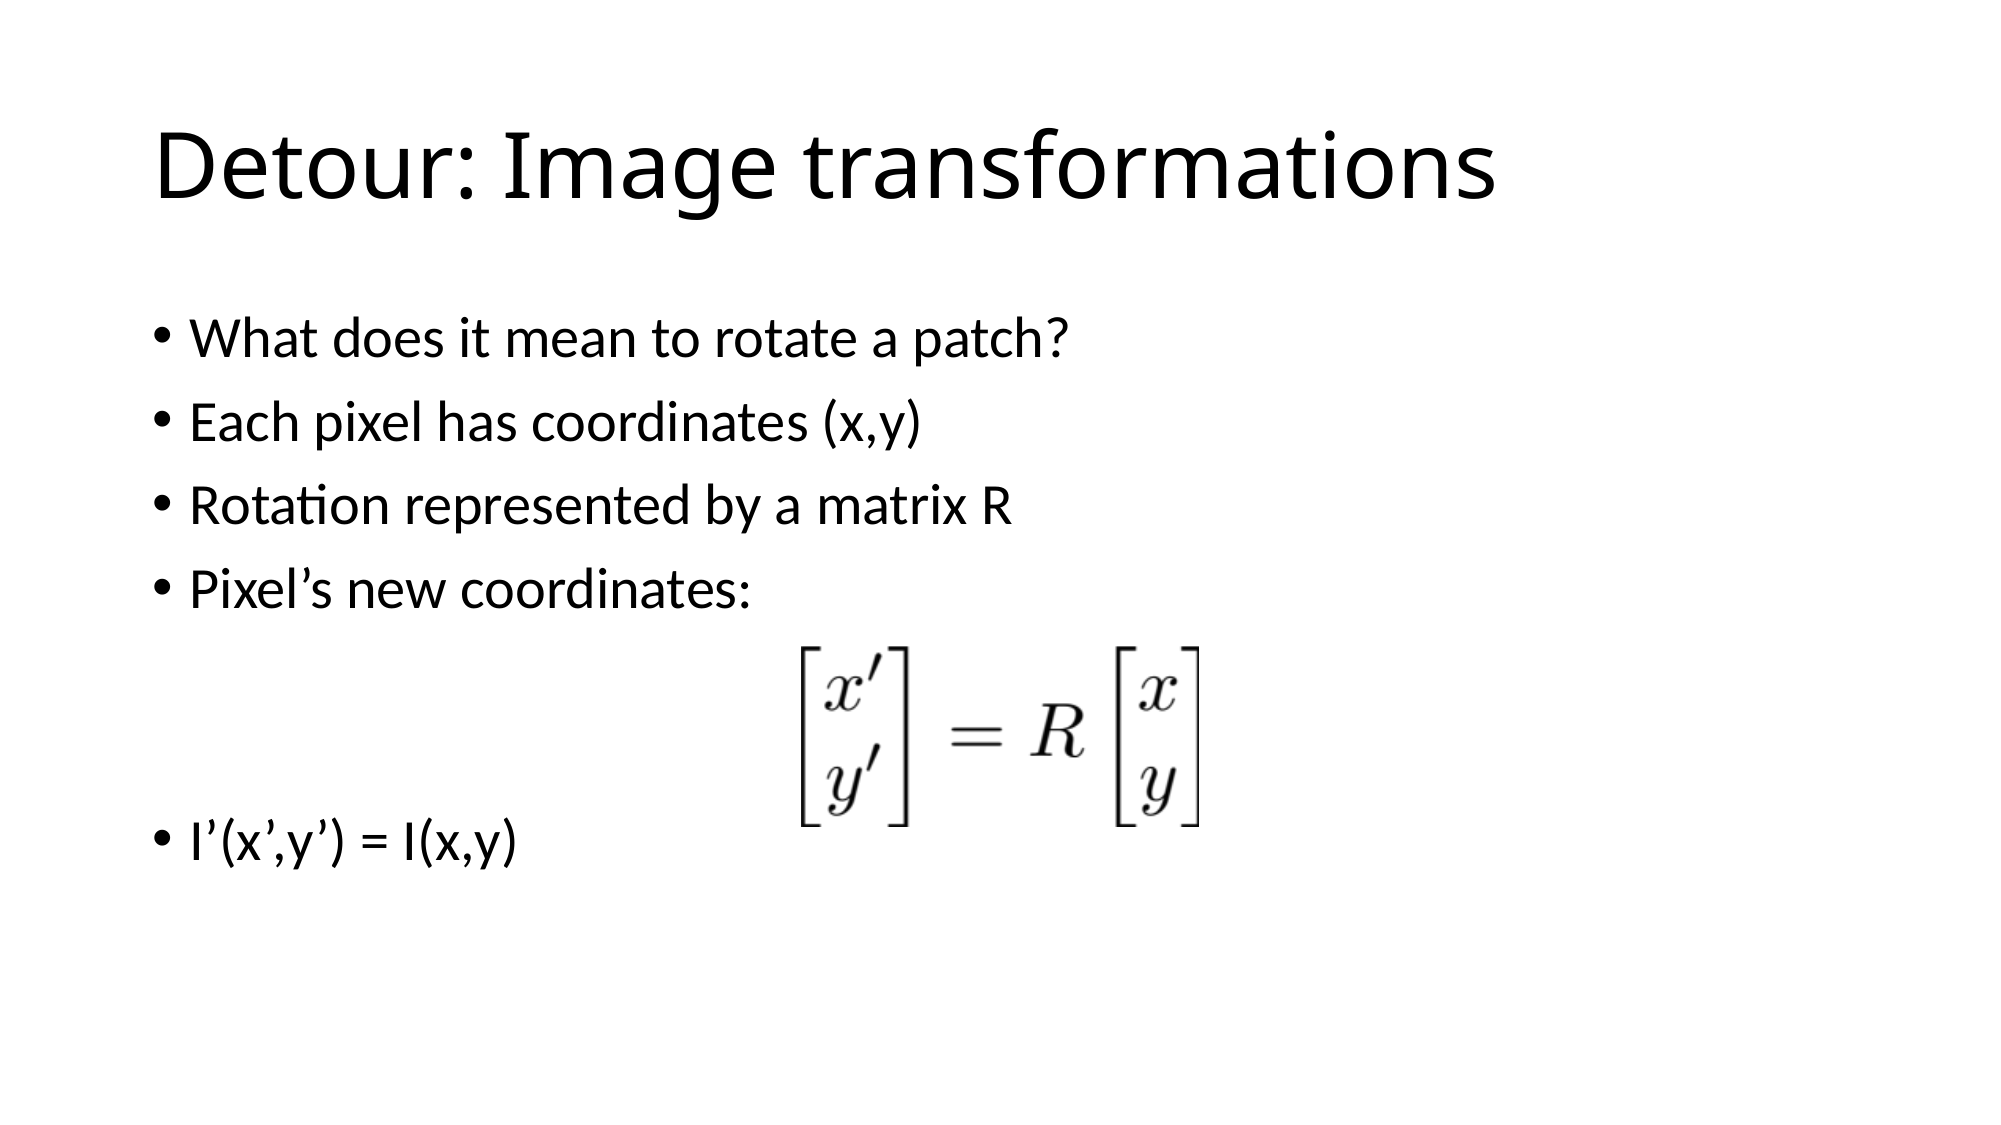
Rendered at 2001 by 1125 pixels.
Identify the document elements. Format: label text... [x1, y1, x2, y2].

title Detour: Image transformations [137, 59, 1863, 278]
picture [800, 645, 1199, 827]
list What does it mean to rotate a patch? Each pixel has coordinates (x,y) Rotation represented by a matrix R Pixel’s new coordinates: I’(x’,y’) = I(x,y) [137, 299, 1863, 1014]
